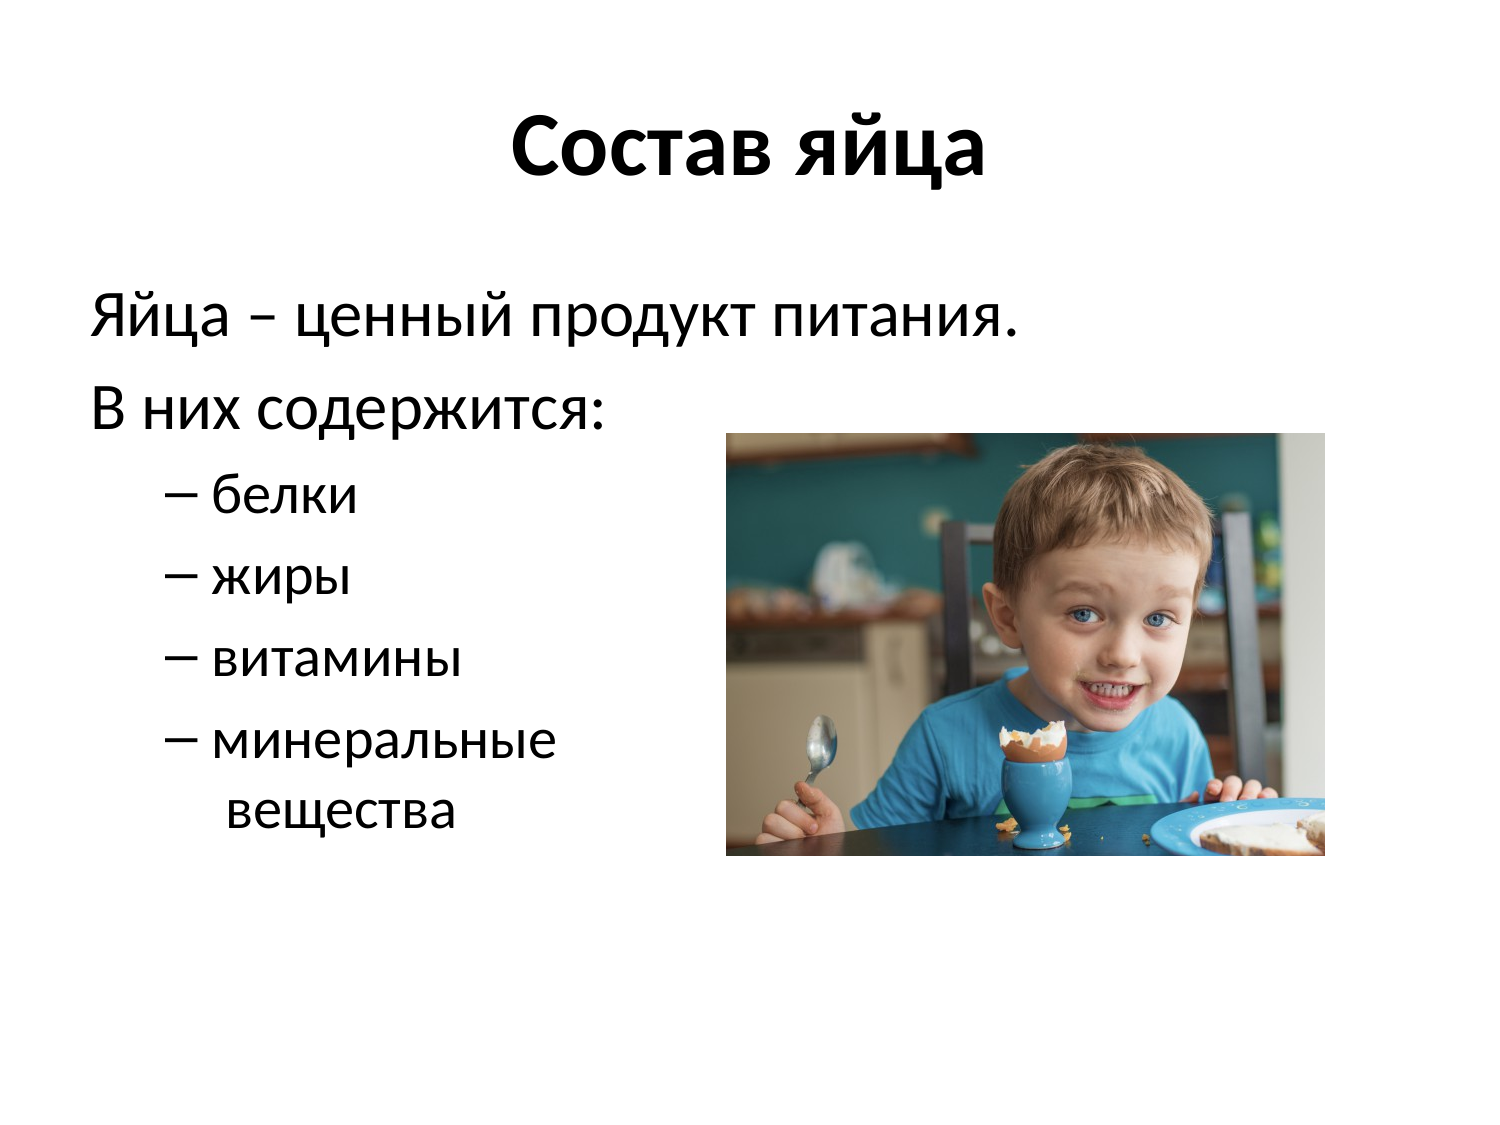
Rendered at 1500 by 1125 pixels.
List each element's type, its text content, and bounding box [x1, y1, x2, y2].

title Состав яйца [75, 45, 1425, 233]
list Яйца – ценный продукт питания. В них содержится: белки жиры витамины минеральные вещества [75, 262, 1425, 1005]
picture [726, 433, 1325, 856]
